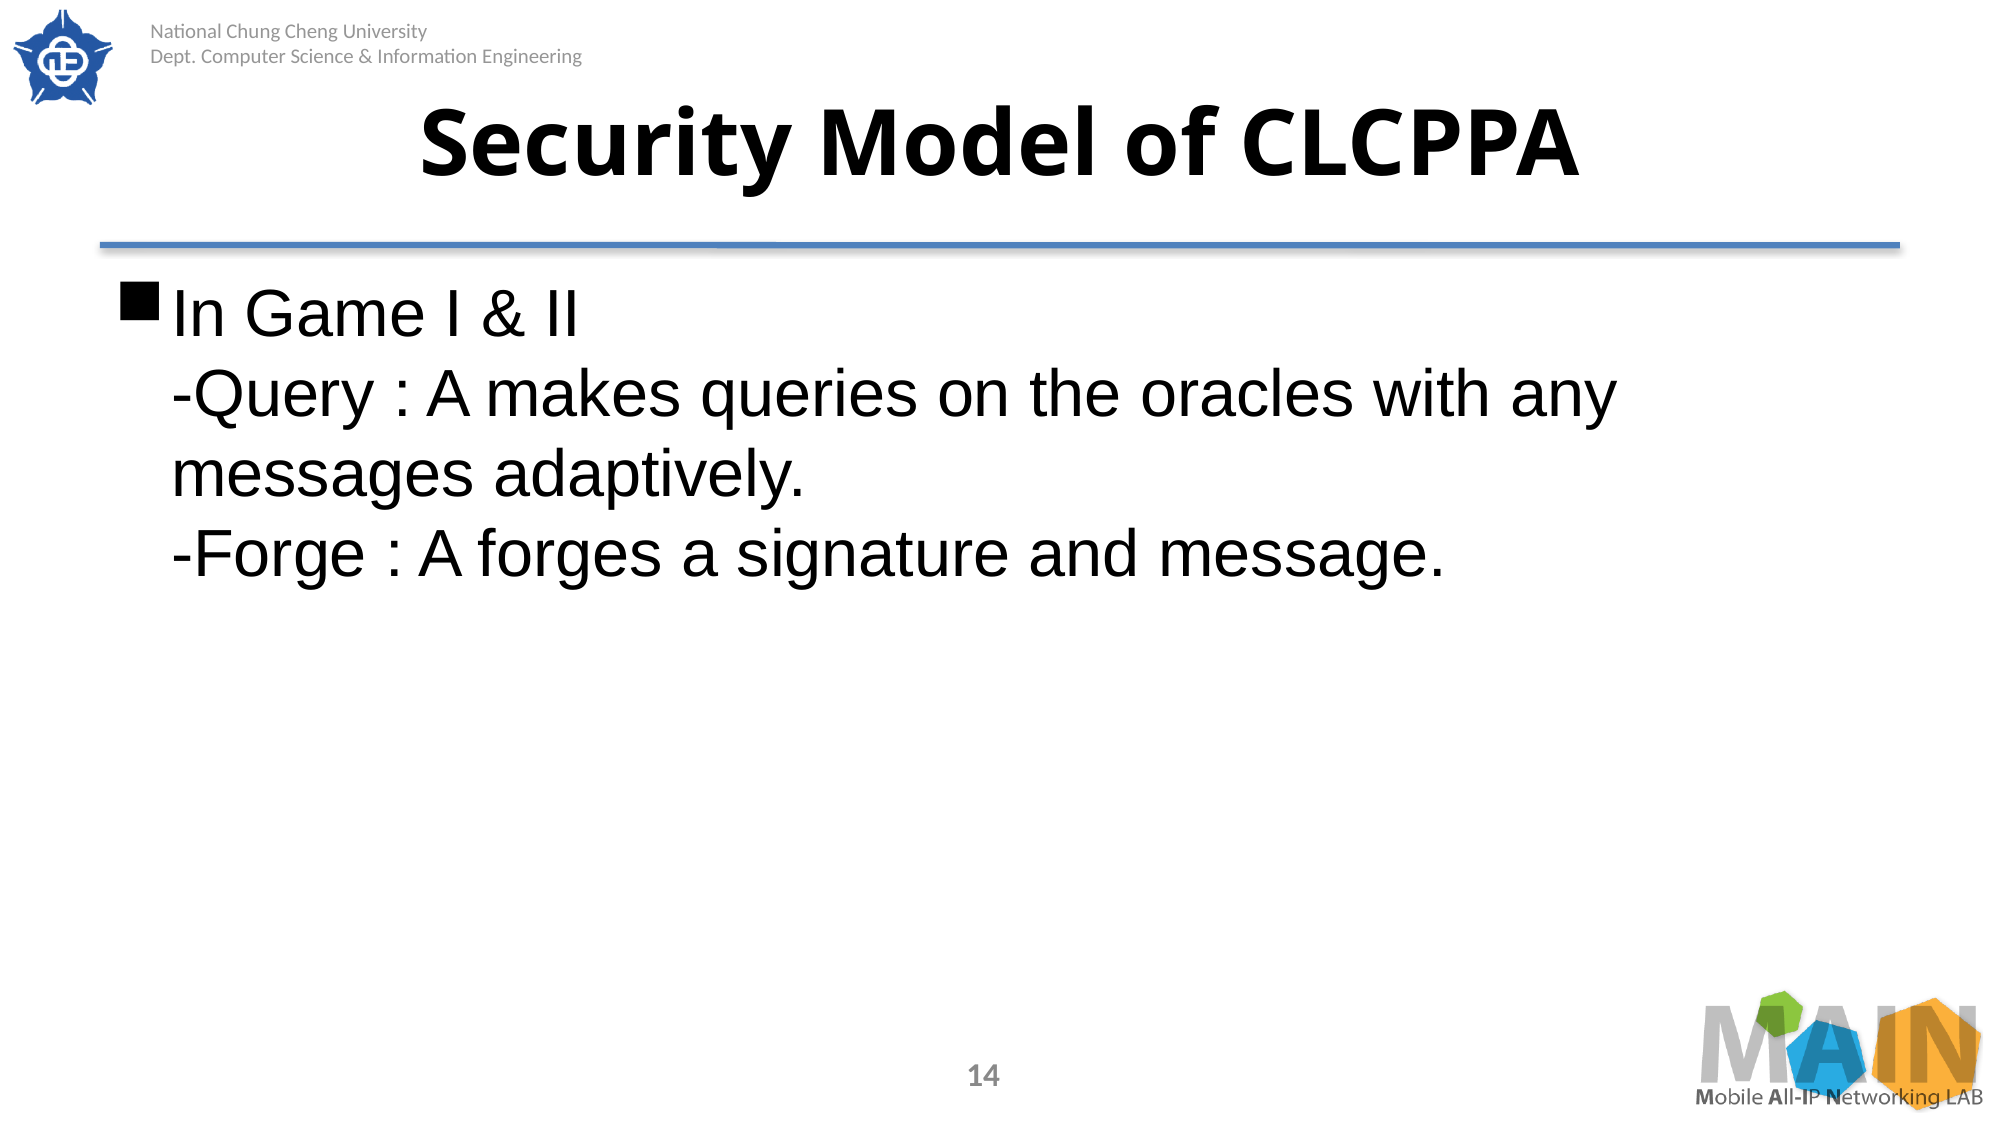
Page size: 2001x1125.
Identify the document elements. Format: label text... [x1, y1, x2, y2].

list In Game I & II -Query : A makes queries on the oracles with any messages adaptively. -Forge : A forges a signature and message. [99, 262, 1900, 1005]
title Security Model of CLCPPA [99, 45, 1900, 233]
slide_number 14 [750, 1042, 1217, 1103]
picture [0, 0, 126, 113]
picture [1531, 987, 1984, 1113]
